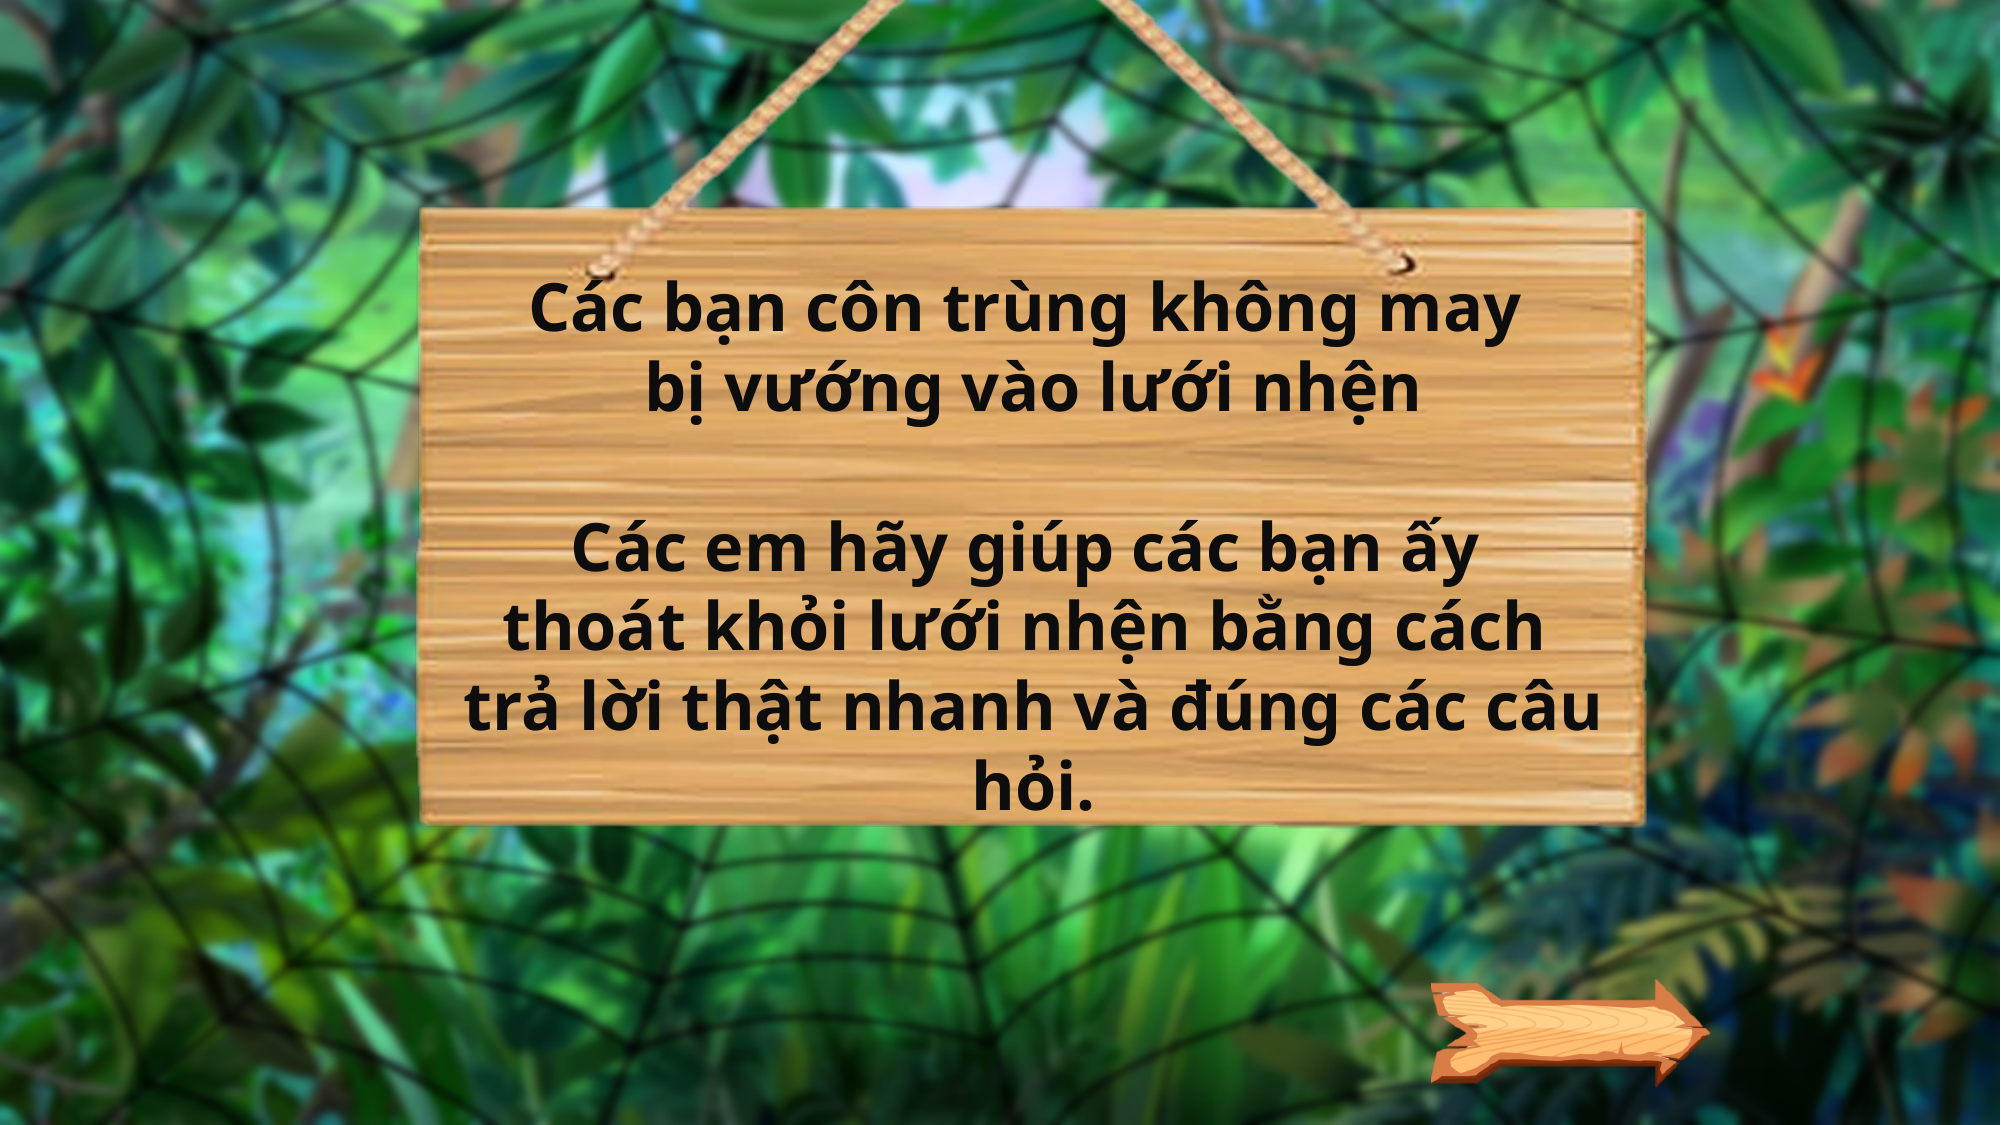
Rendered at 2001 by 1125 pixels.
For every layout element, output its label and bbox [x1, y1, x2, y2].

picture [376, 0, 1674, 889]
text_box [0, 0, 2000, 1125]
picture [1431, 968, 1712, 1088]
